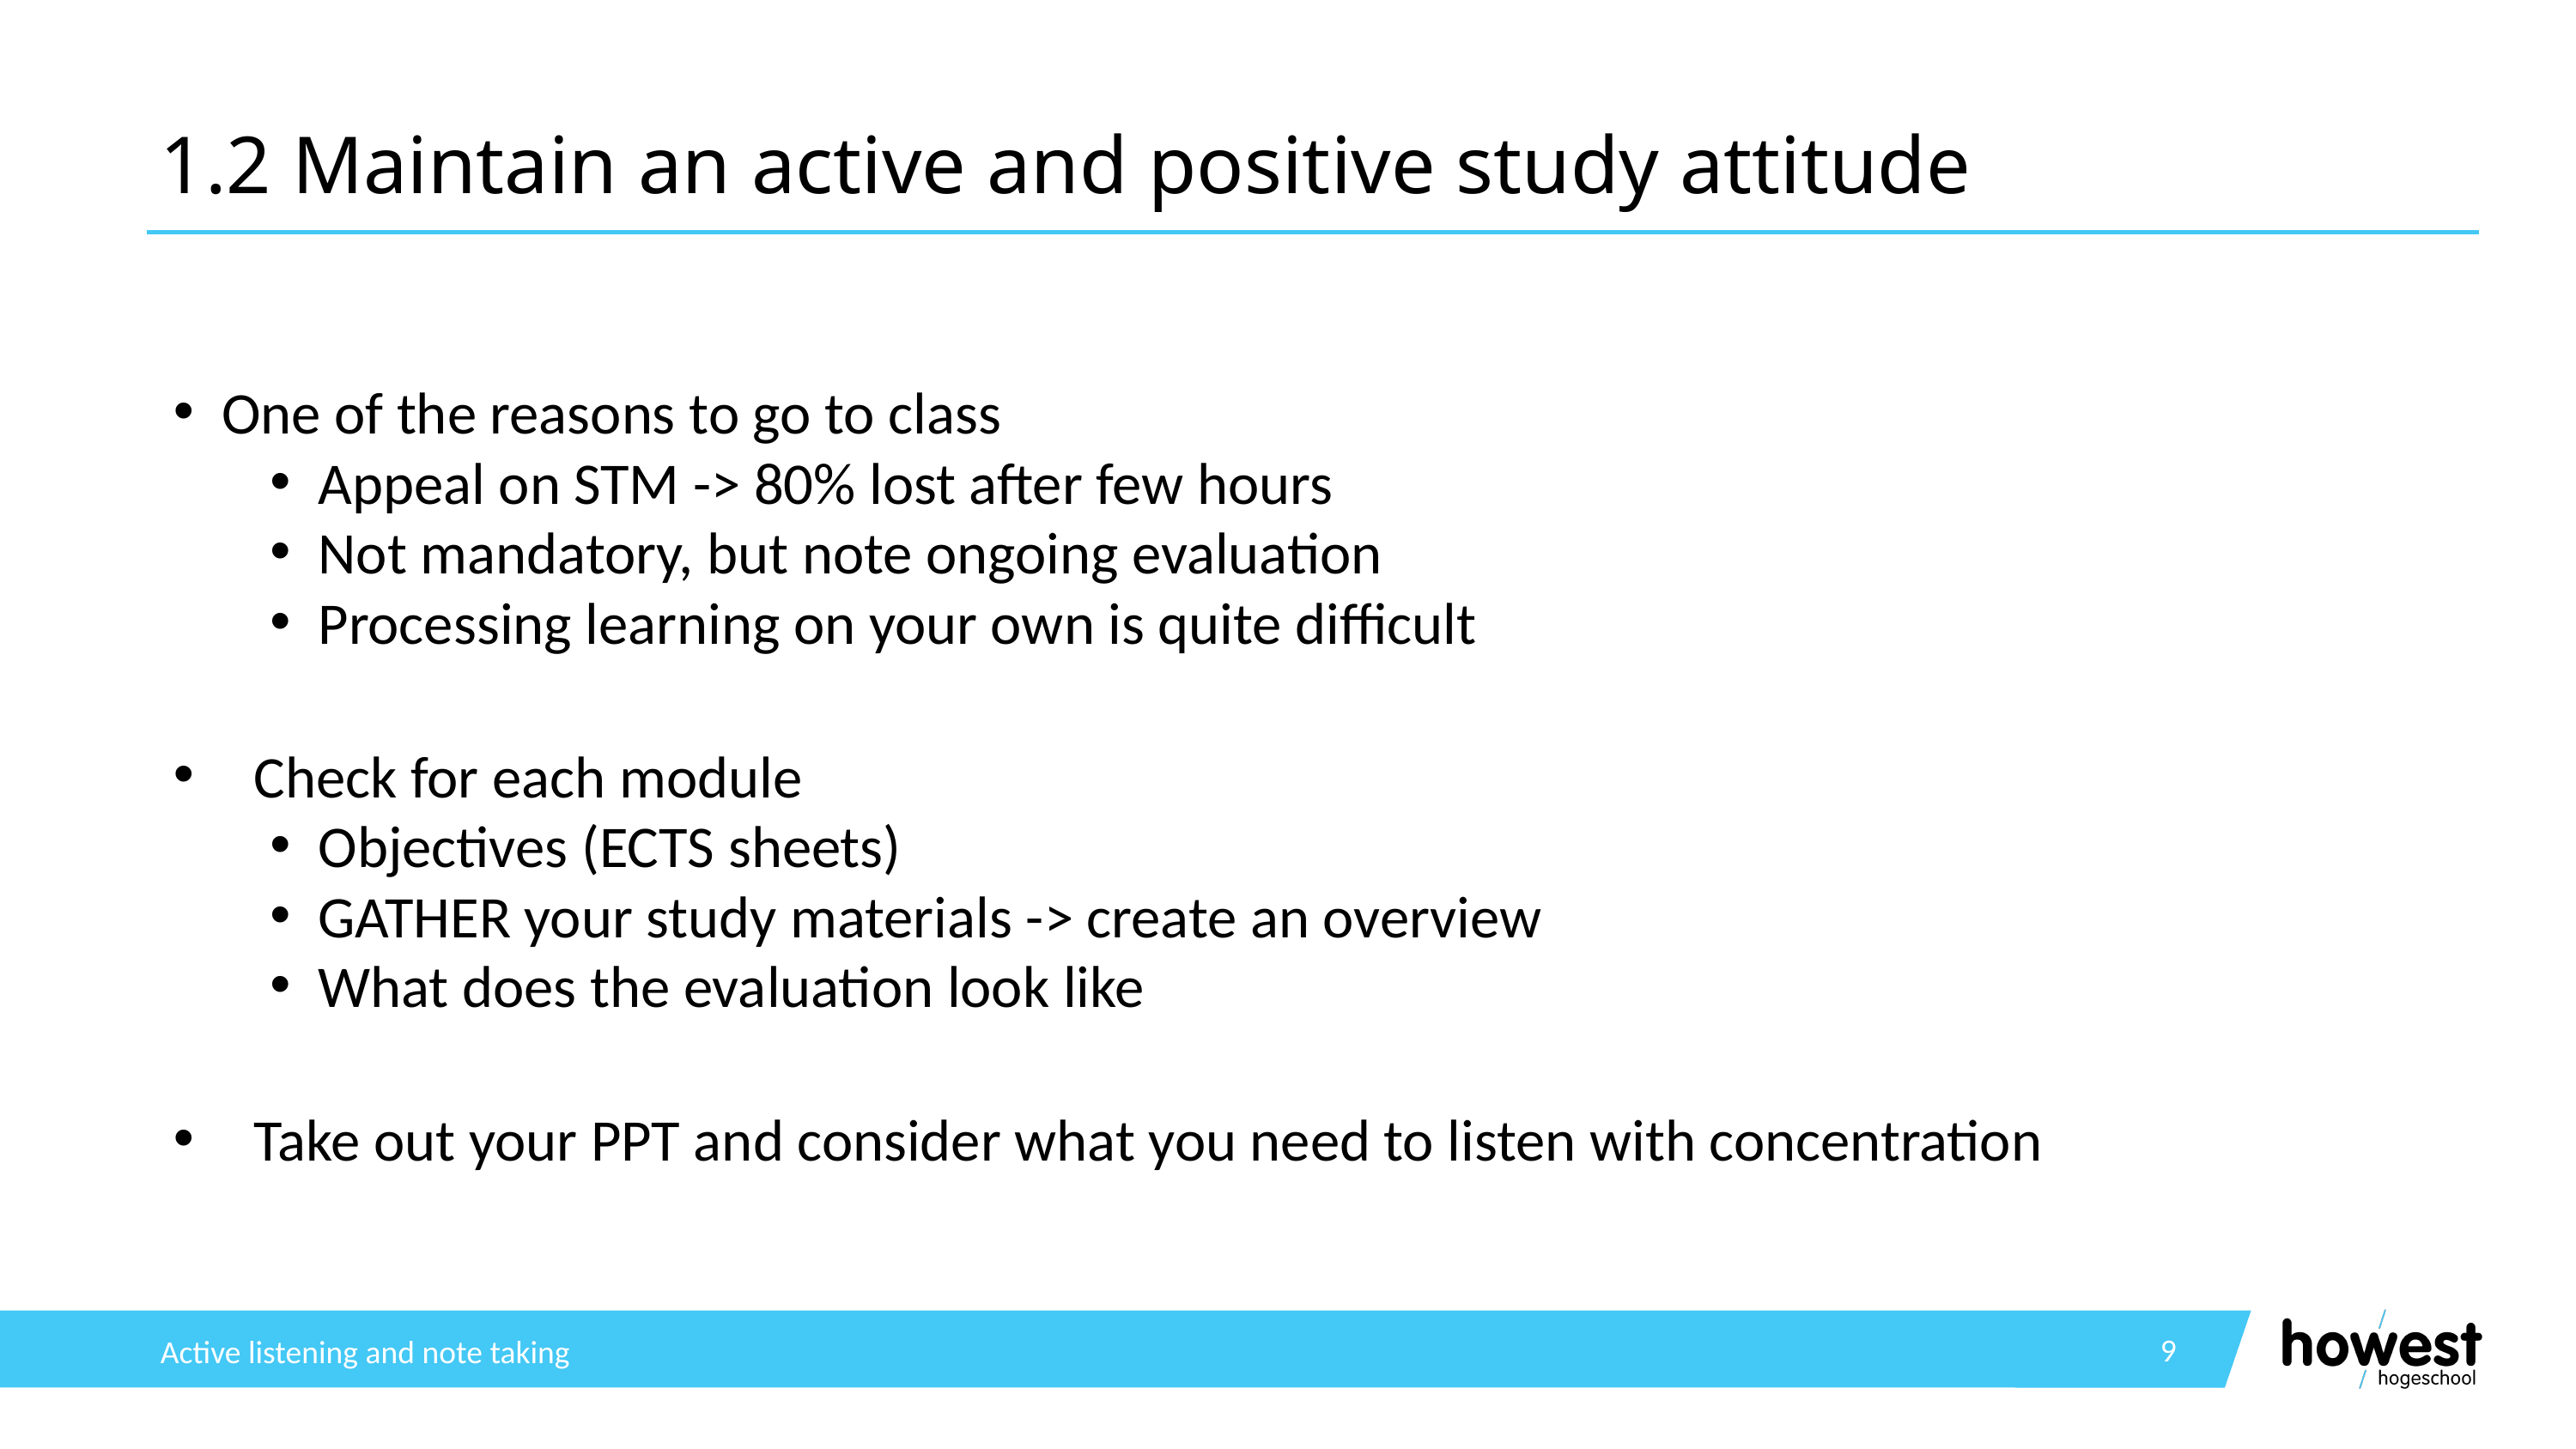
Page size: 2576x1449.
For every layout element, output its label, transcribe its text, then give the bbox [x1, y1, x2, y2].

slide_number 9 [2048, 1310, 2190, 1388]
footer Active listening and note taking [160, 1313, 1030, 1388]
picture [2251, 1288, 2512, 1421]
title 1.2 Maintain an active and positive study attitude [160, 124, 2476, 215]
subtitle One of the reasons to go to class Appeal on STM -> 80% lost after few hours Not mandatory, but note ongoing evaluation Processing learning on your own is quite difficult Check for each module Objectives (ECTS sheets) GATHER your study materials -> create an overview What does the evaluation look like Take out your PPT and consider what you need to listen with concentration [160, 285, 2330, 1304]
